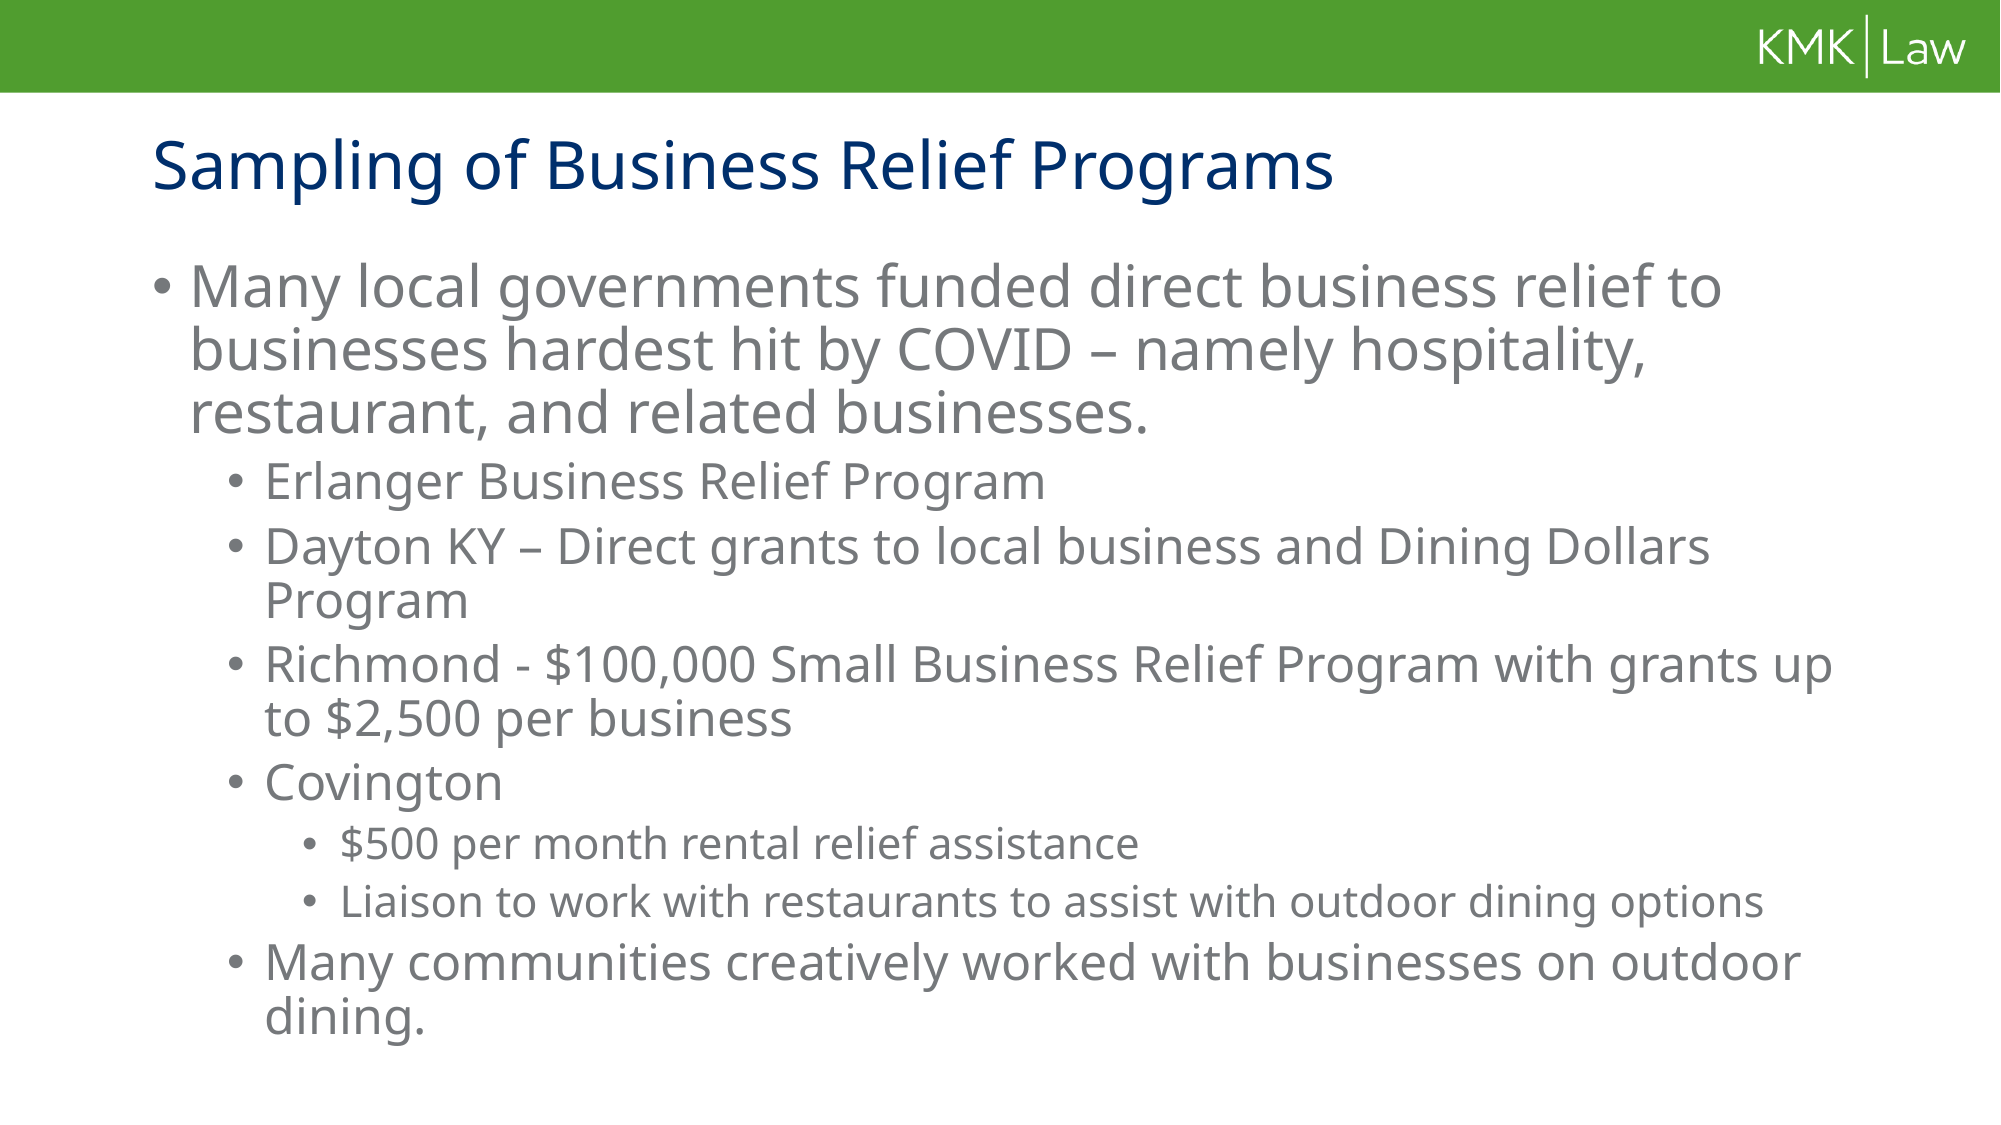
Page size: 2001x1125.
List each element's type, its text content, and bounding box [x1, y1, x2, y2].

title Sampling of Business Relief Programs [137, 124, 1863, 215]
text_box Many local governments funded direct business relief to businesses hardest hit by COVID – namely hospitality, restaurant, and related businesses. Erlanger Business Relief Program Dayton KY – Direct grants to local business and Dining Dollars Program Richmond - $100,000 Small Business Relief Program with grants up to $2,500 per business Covington $500 per month rental relief assistance Liaison to work with restaurants to assist with outdoor dining options Many communities creatively worked with businesses on outdoor dining. [137, 249, 1863, 1061]
picture [1759, 14, 1966, 79]
